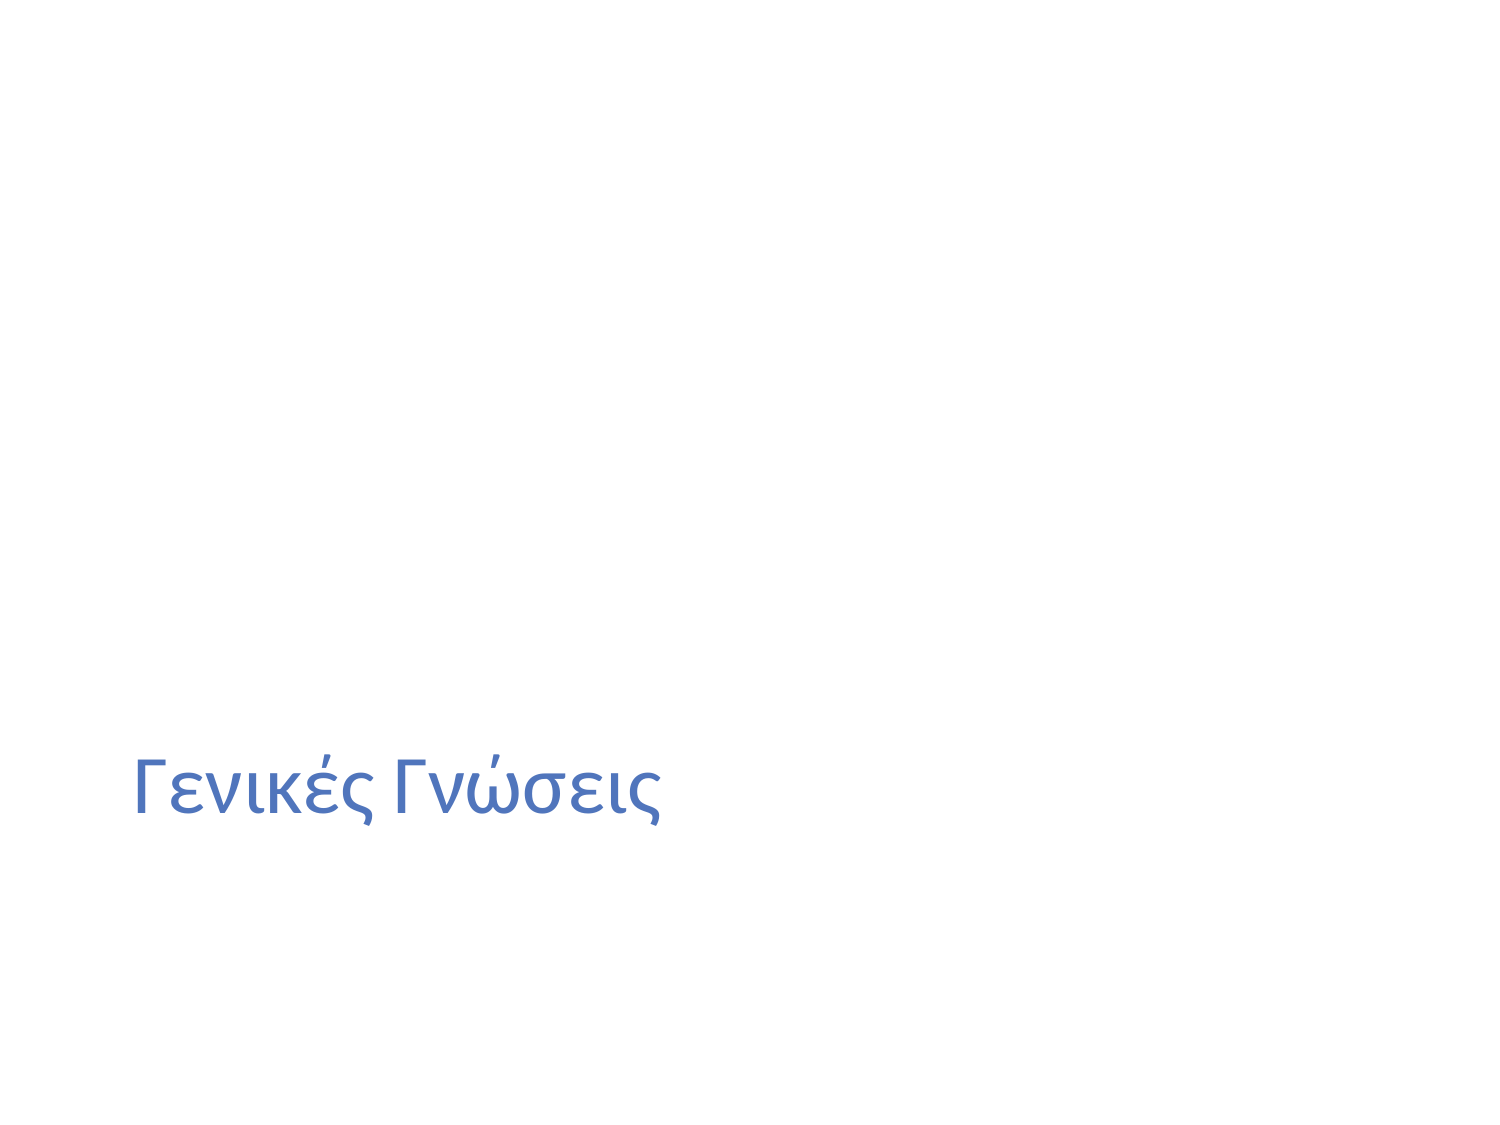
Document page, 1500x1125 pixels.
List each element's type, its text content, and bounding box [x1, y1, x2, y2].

title Γενικές Γνώσεις [118, 722, 1394, 947]
